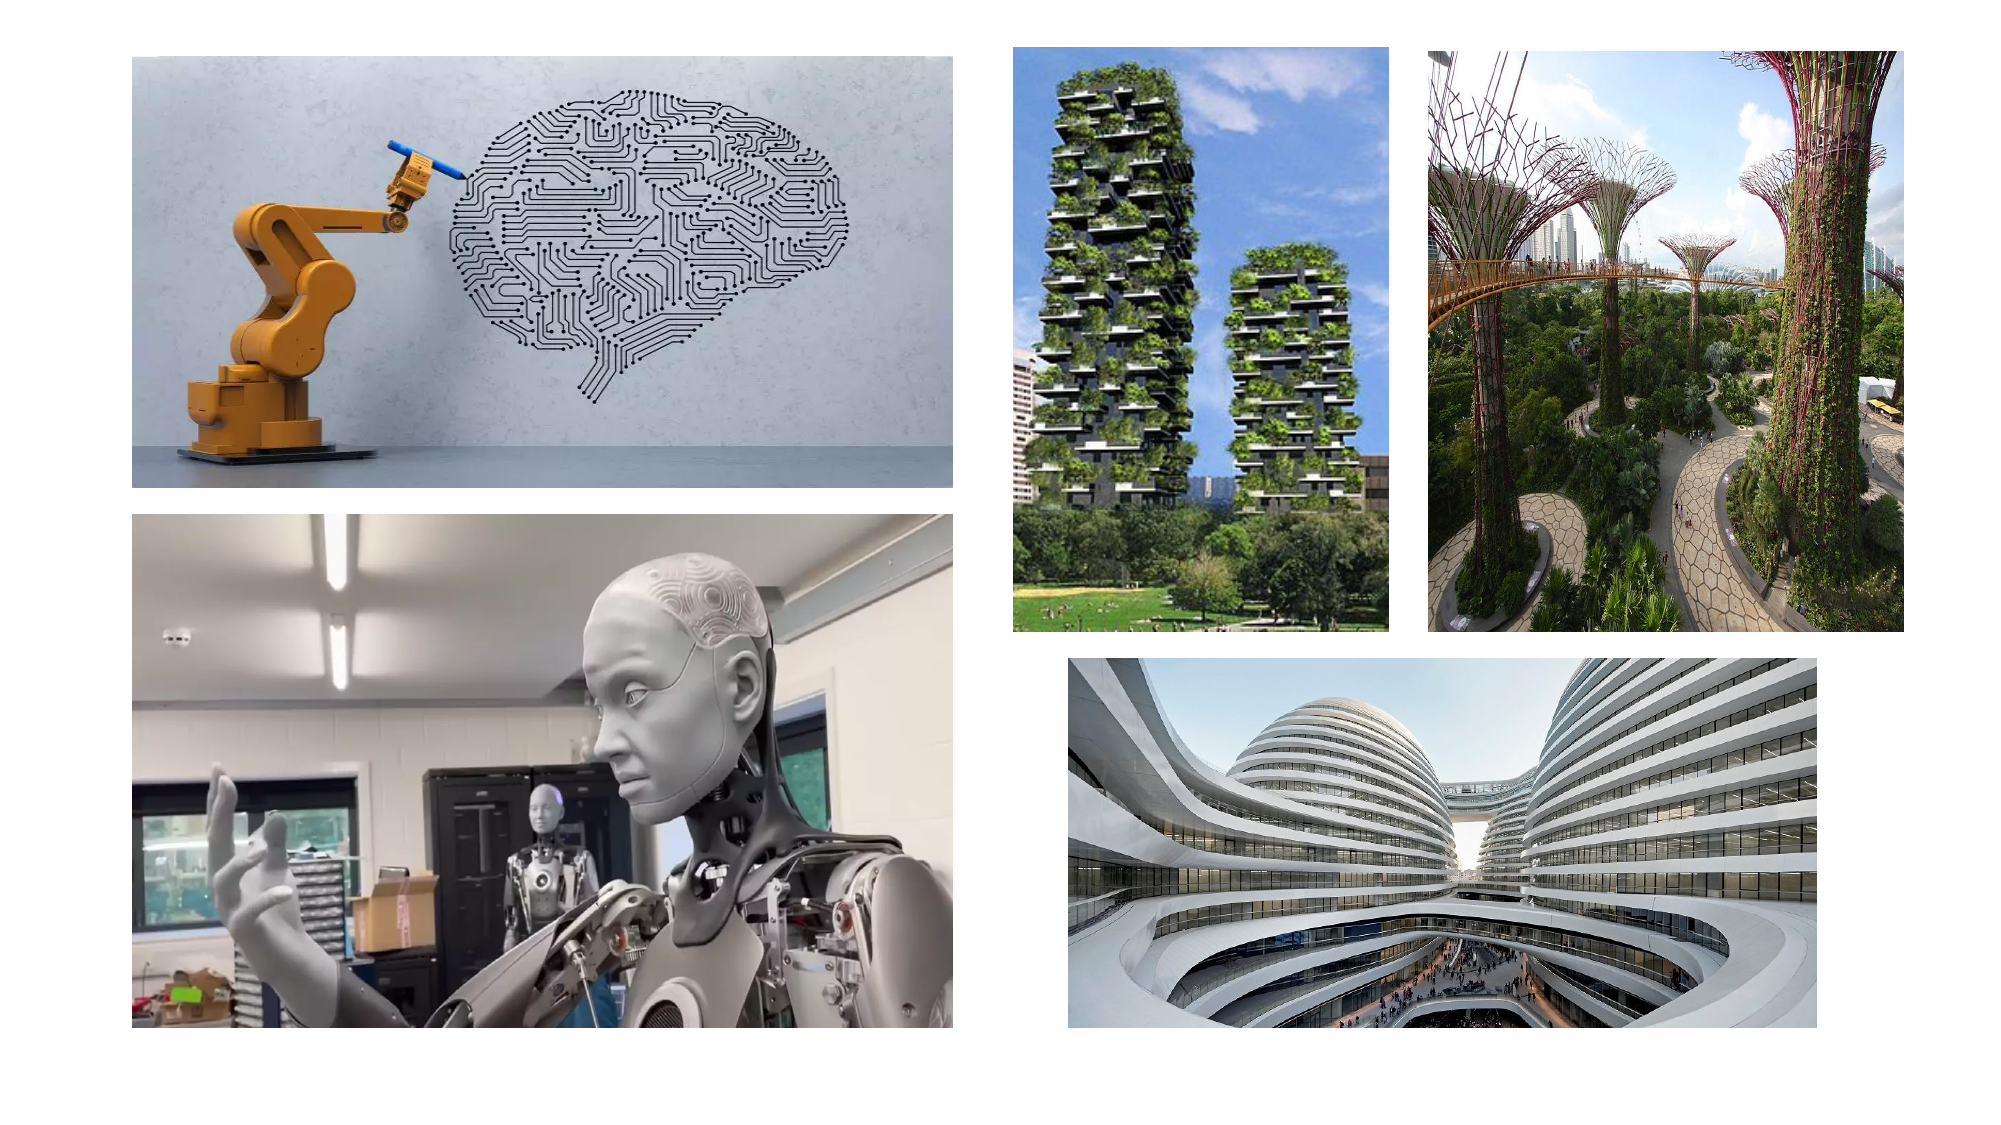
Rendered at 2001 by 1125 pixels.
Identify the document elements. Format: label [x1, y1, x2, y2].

picture [131, 56, 953, 488]
picture [1068, 658, 1817, 1028]
picture [1013, 47, 1389, 632]
picture [1428, 50, 1904, 632]
picture [131, 514, 953, 1028]
